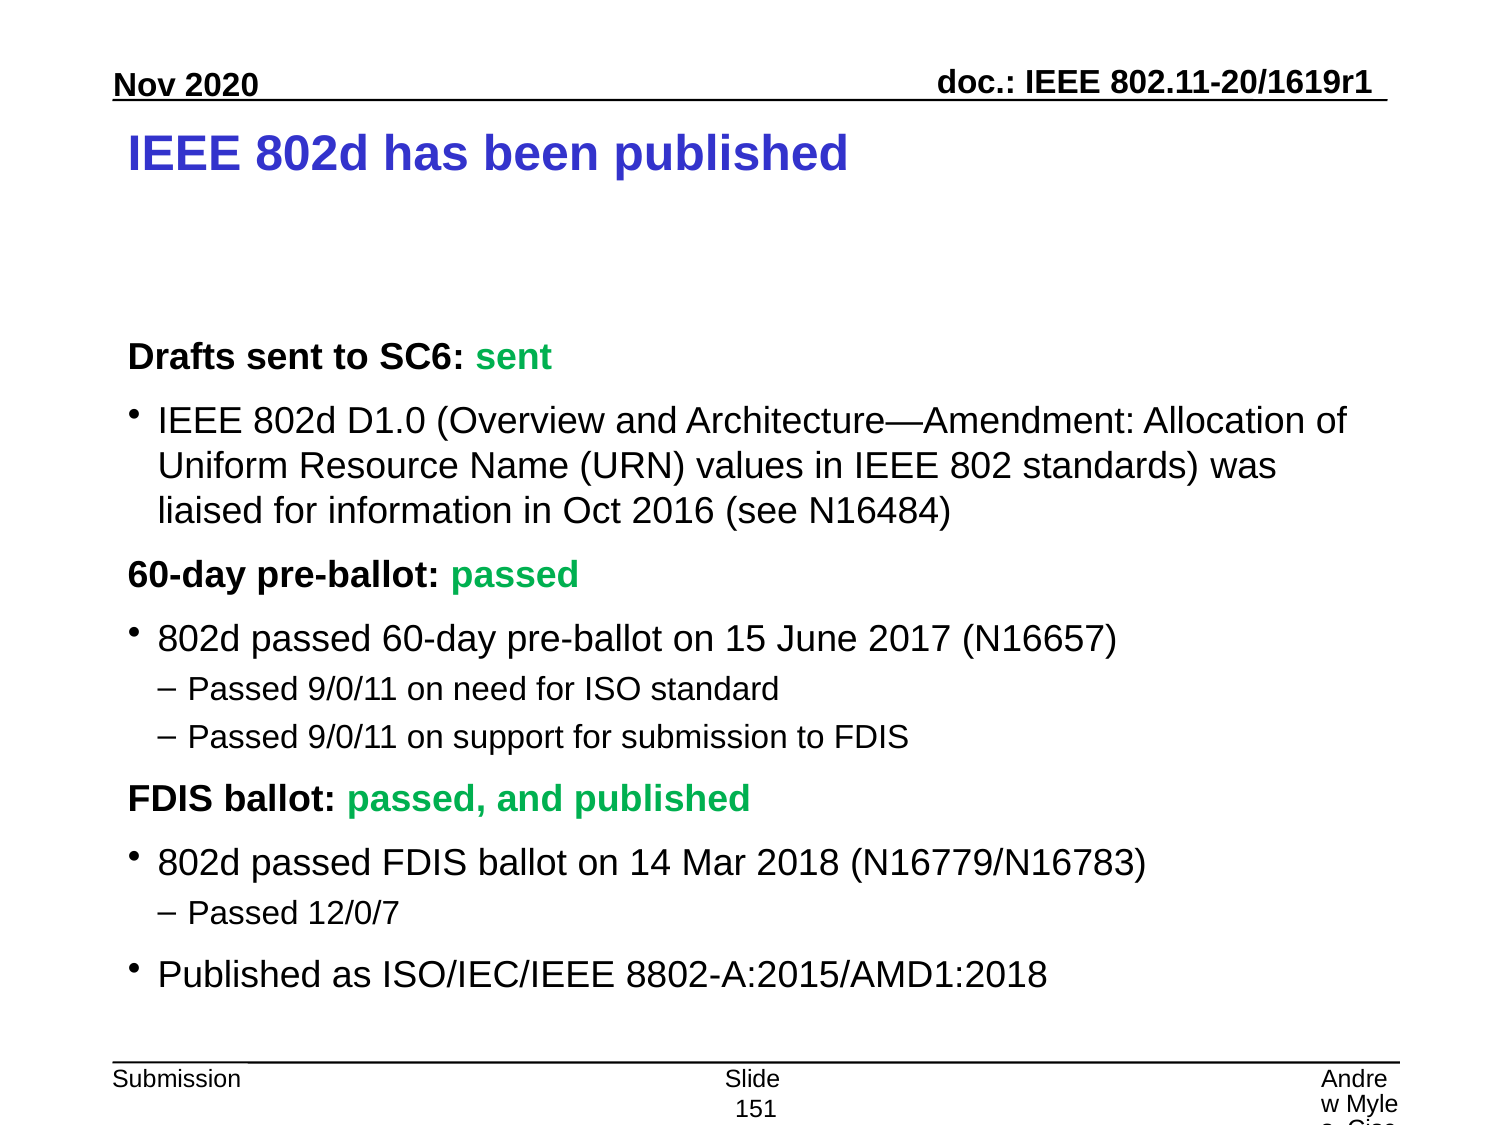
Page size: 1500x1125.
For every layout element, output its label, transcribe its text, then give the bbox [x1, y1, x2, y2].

title IEEE 802d has been published [112, 112, 1388, 288]
footer Andrew Myles, Cisco [1320, 1061, 1402, 1093]
slide_number Slide 151 [709, 1061, 803, 1093]
list Drafts sent to SC6: sent IEEE 802d D1.0 (Overview and Architecture—Amendment: Allocation of Uniform Resource Name (URN) values in IEEE 802 standards) was liaised for information in Oct 2016 (see N16484) 60-day pre-ballot: passed 802d passed 60-day pre-ballot on 15 June 2017 (N16657) Passed 9/0/11 on need for ISO standard Passed 9/0/11 on support for submission to FDIS FDIS ballot: passed, and published 802d passed FDIS ballot on 14 Mar 2018 (N16779/N16783) Passed 12/0/7 Published as ISO/IEC/IEEE 8802-A:2015/AMD1:2018 [112, 324, 1388, 1000]
